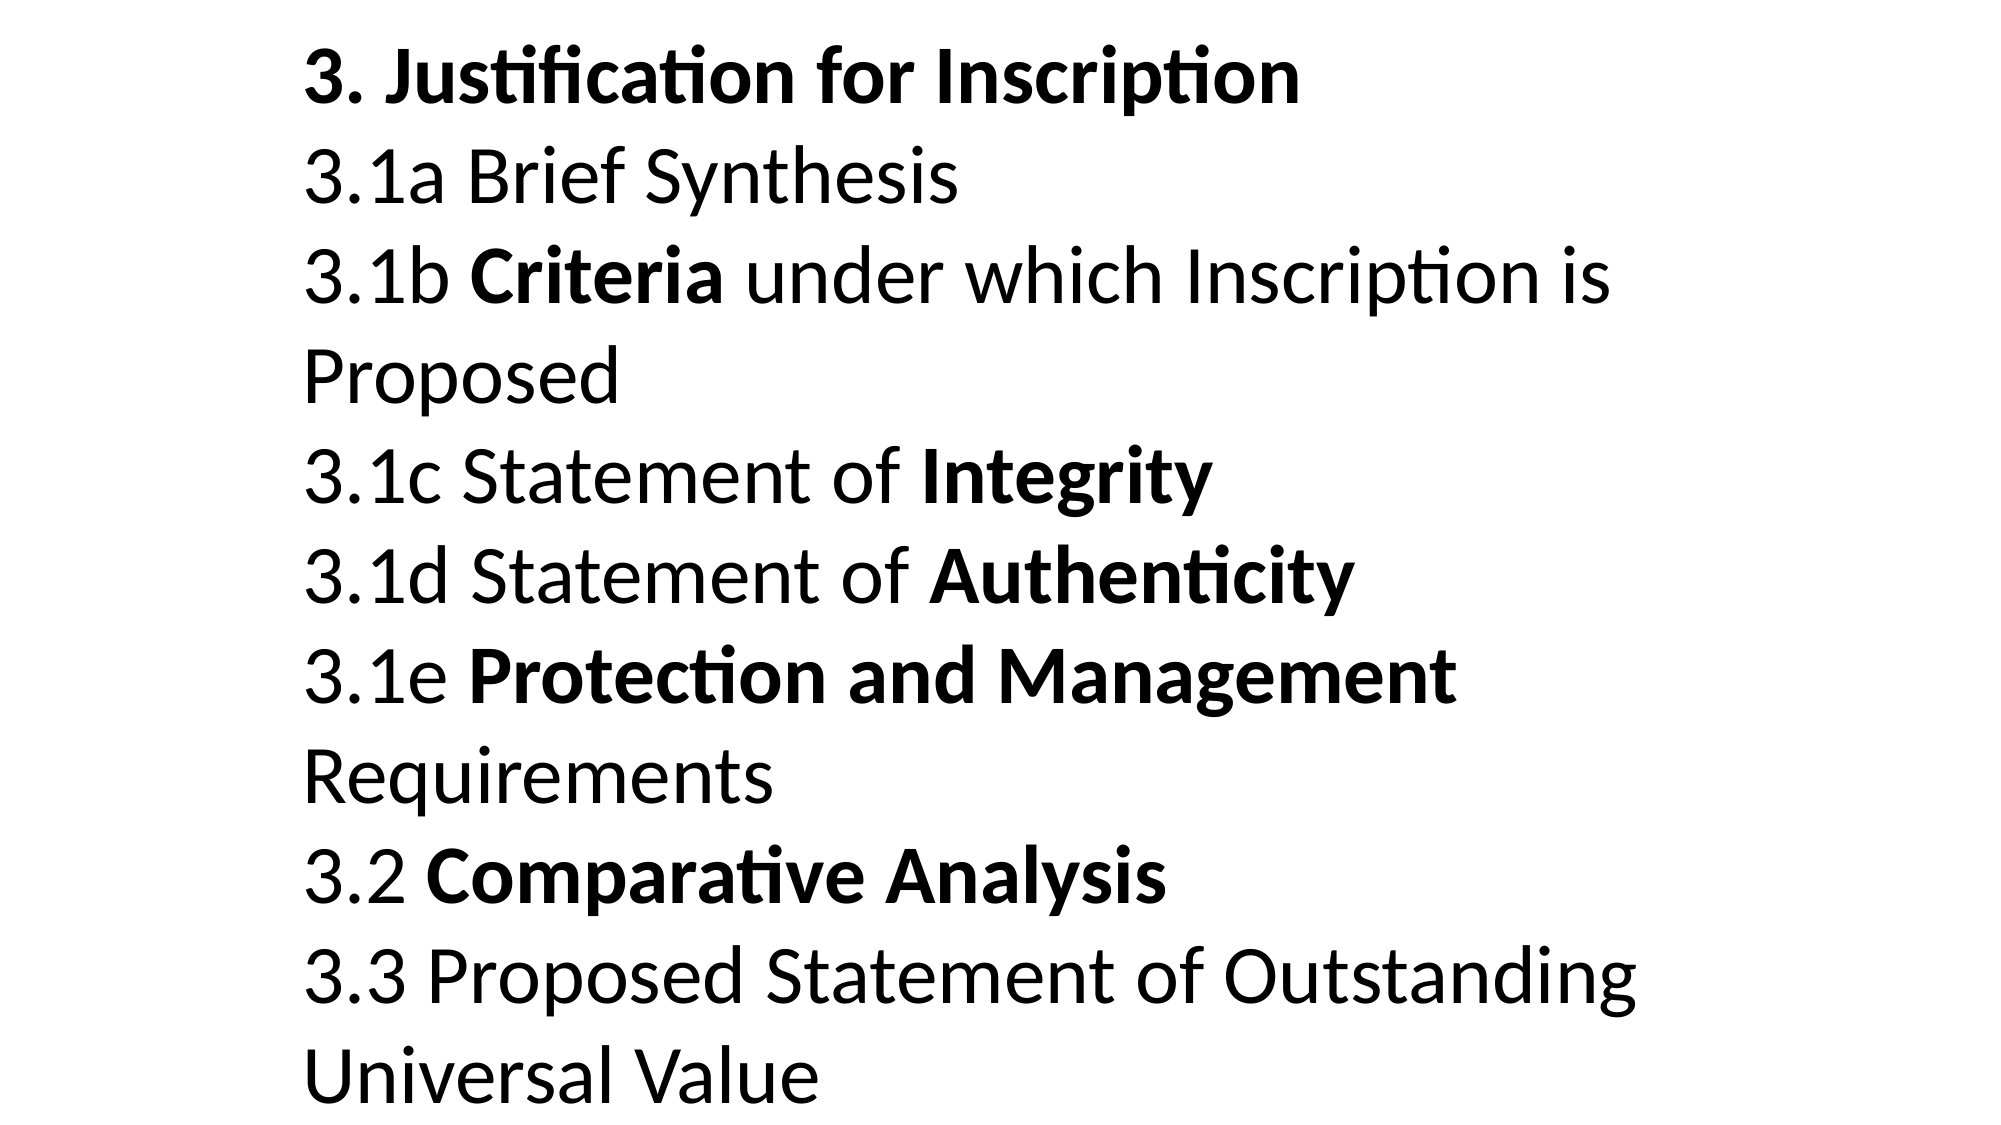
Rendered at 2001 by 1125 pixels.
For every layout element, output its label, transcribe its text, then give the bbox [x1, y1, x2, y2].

text_box 3. Justification for Inscription 3.1a Brief Synthesis 3.1b Criteria under which Inscription is Proposed 3.1c Statement of Integrity 3.1d Statement of Authenticity 3.1e Protection and Management Requirements 3.2 Comparative Analysis 3.3 Proposed Statement of Outstanding Universal Value [287, 13, 1781, 1125]
